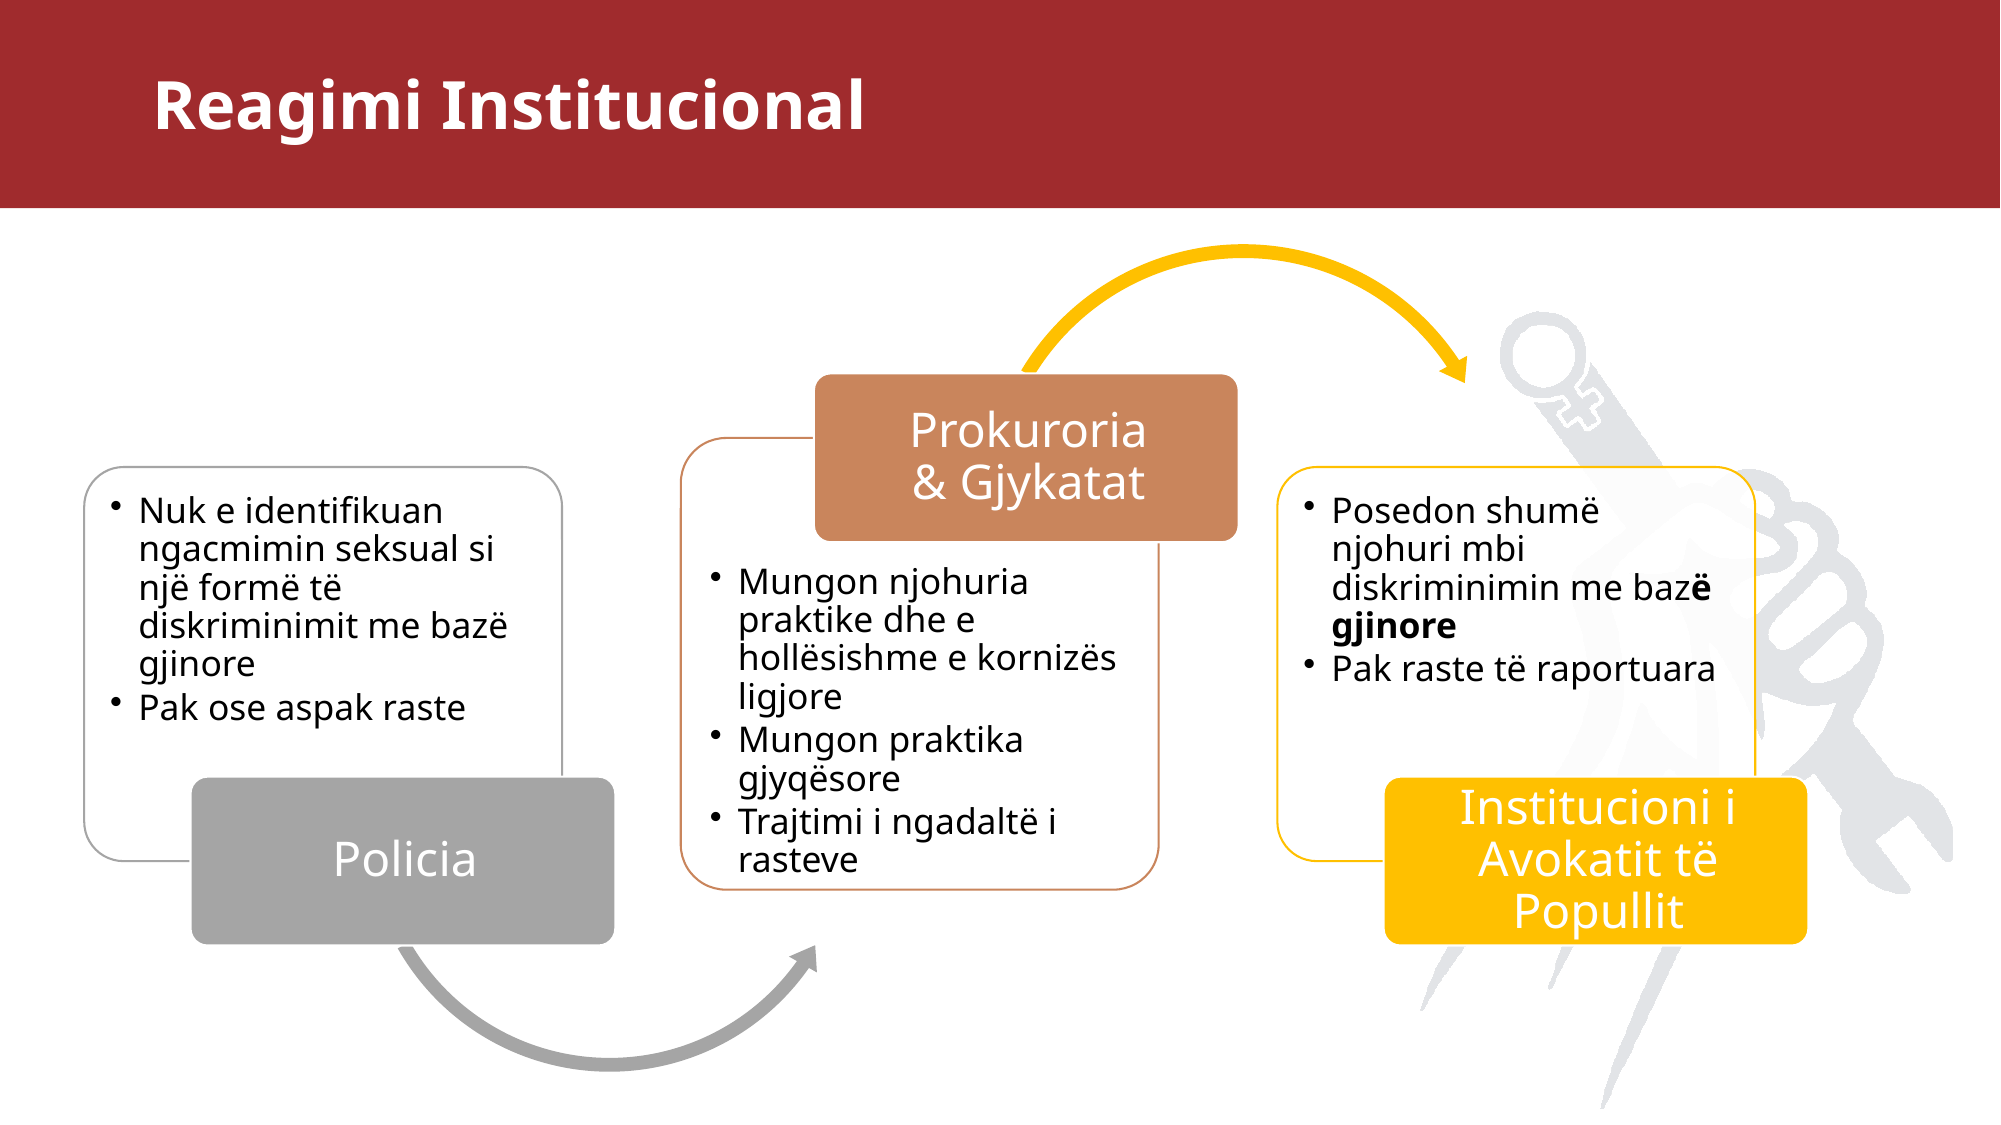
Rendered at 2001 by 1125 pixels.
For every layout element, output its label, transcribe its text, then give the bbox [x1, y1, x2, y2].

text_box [83, 135, 1809, 1125]
title Reagimi Institucional [137, 22, 1863, 194]
